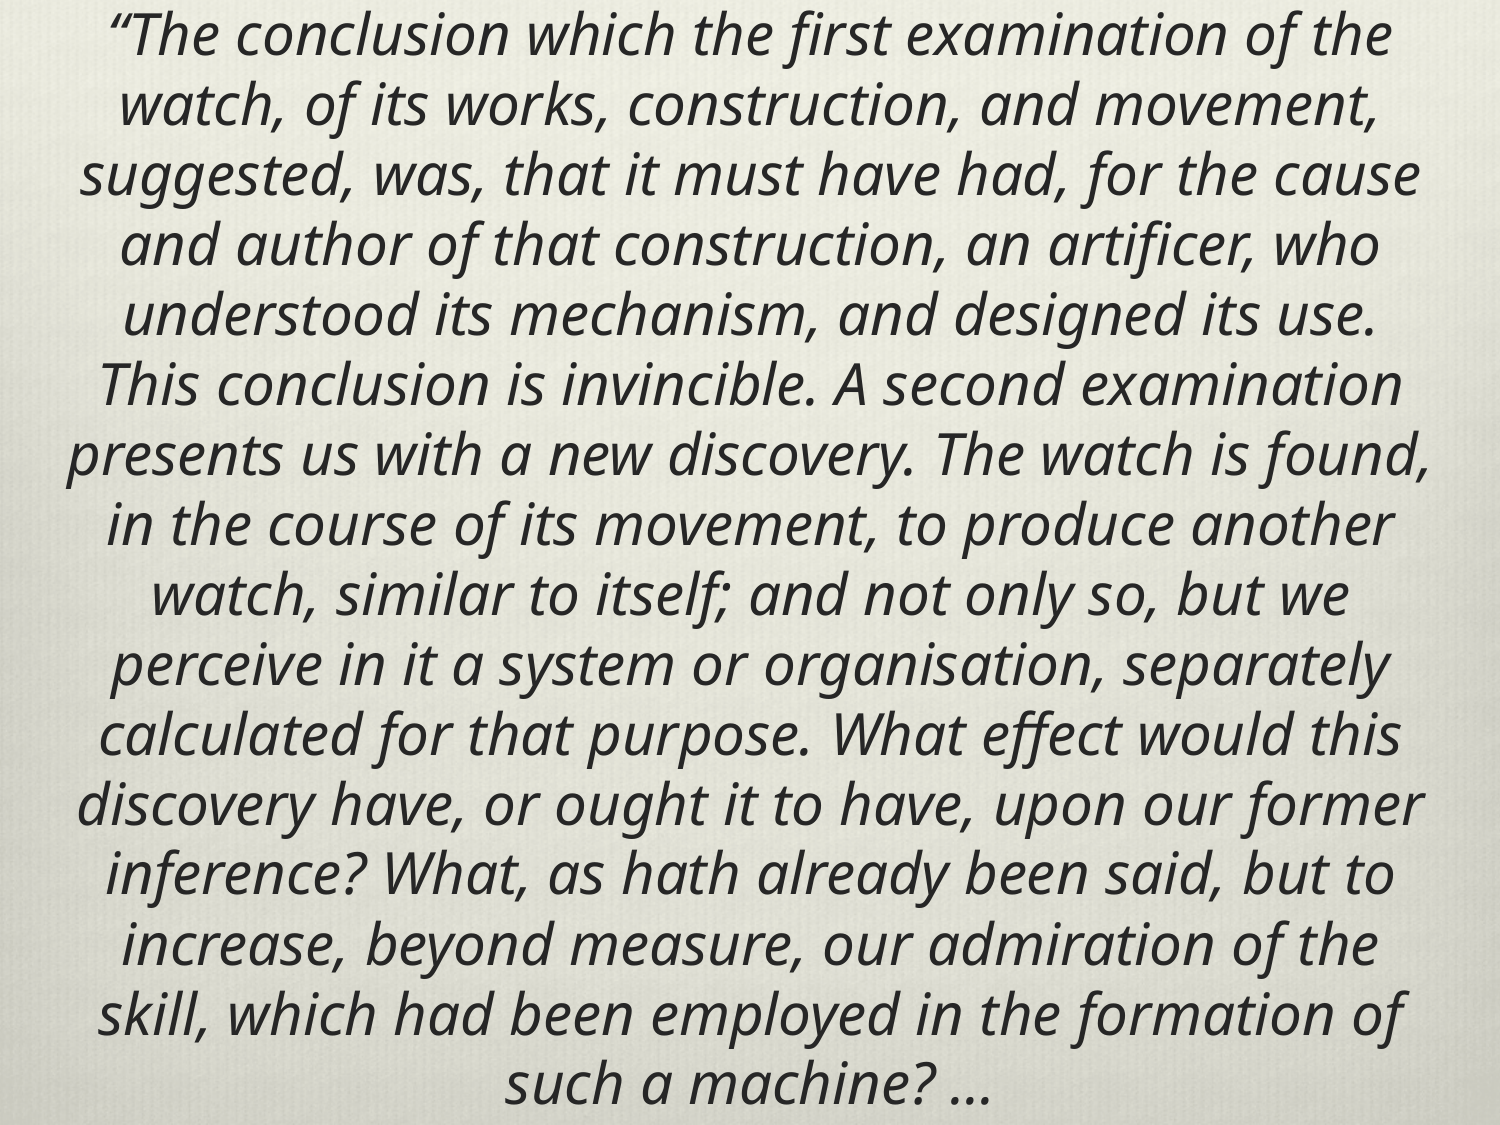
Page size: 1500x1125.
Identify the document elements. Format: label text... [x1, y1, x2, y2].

title “The conclusion which the first examination of the watch, of its works, construction, and movement, suggested, was, that it must have had, for the cause and author of that construction, an artificer, who understood its mechanism, and designed its use. This conclusion is invincible. A second examination presents us with a new discovery. The watch is found, in the course of its movement, to produce another watch, similar to itself; and not only so, but we perceive in it a system or organisation, separately calculated for that purpose. What effect would this discovery have, or ought it to have, upon our former inference? What, as hath already been said, but to increase, beyond measure, our admiration of the skill, which had been employed in the formation of such a machine? ... [49, 51, 1453, 1062]
